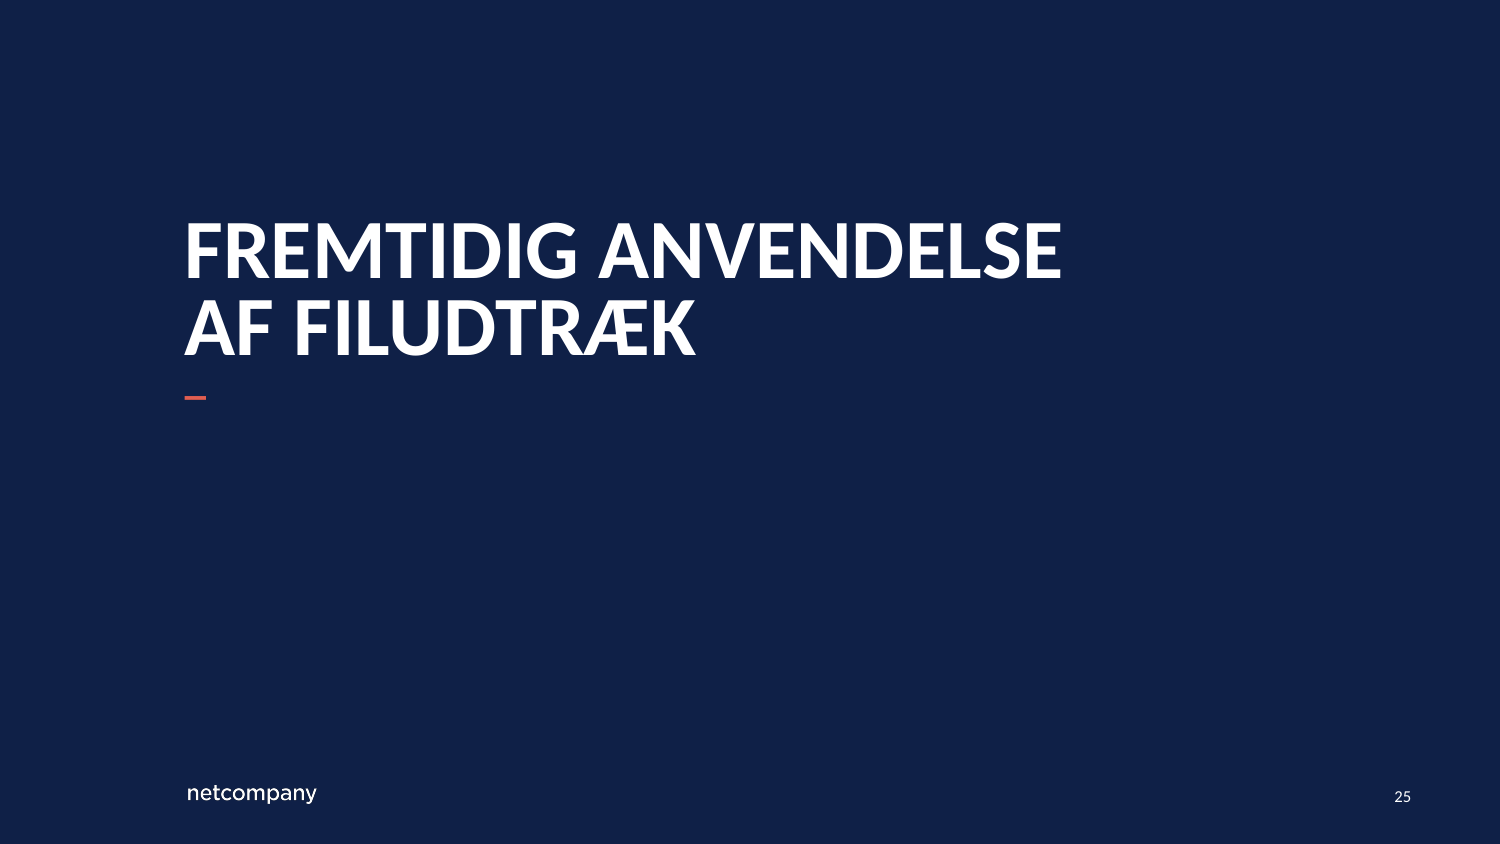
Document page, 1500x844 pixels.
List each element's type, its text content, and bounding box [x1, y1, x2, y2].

title Fremtidig anvendelse af Filudtræk [184, 219, 1082, 393]
picture [184, 396, 206, 400]
picture [188, 785, 317, 804]
